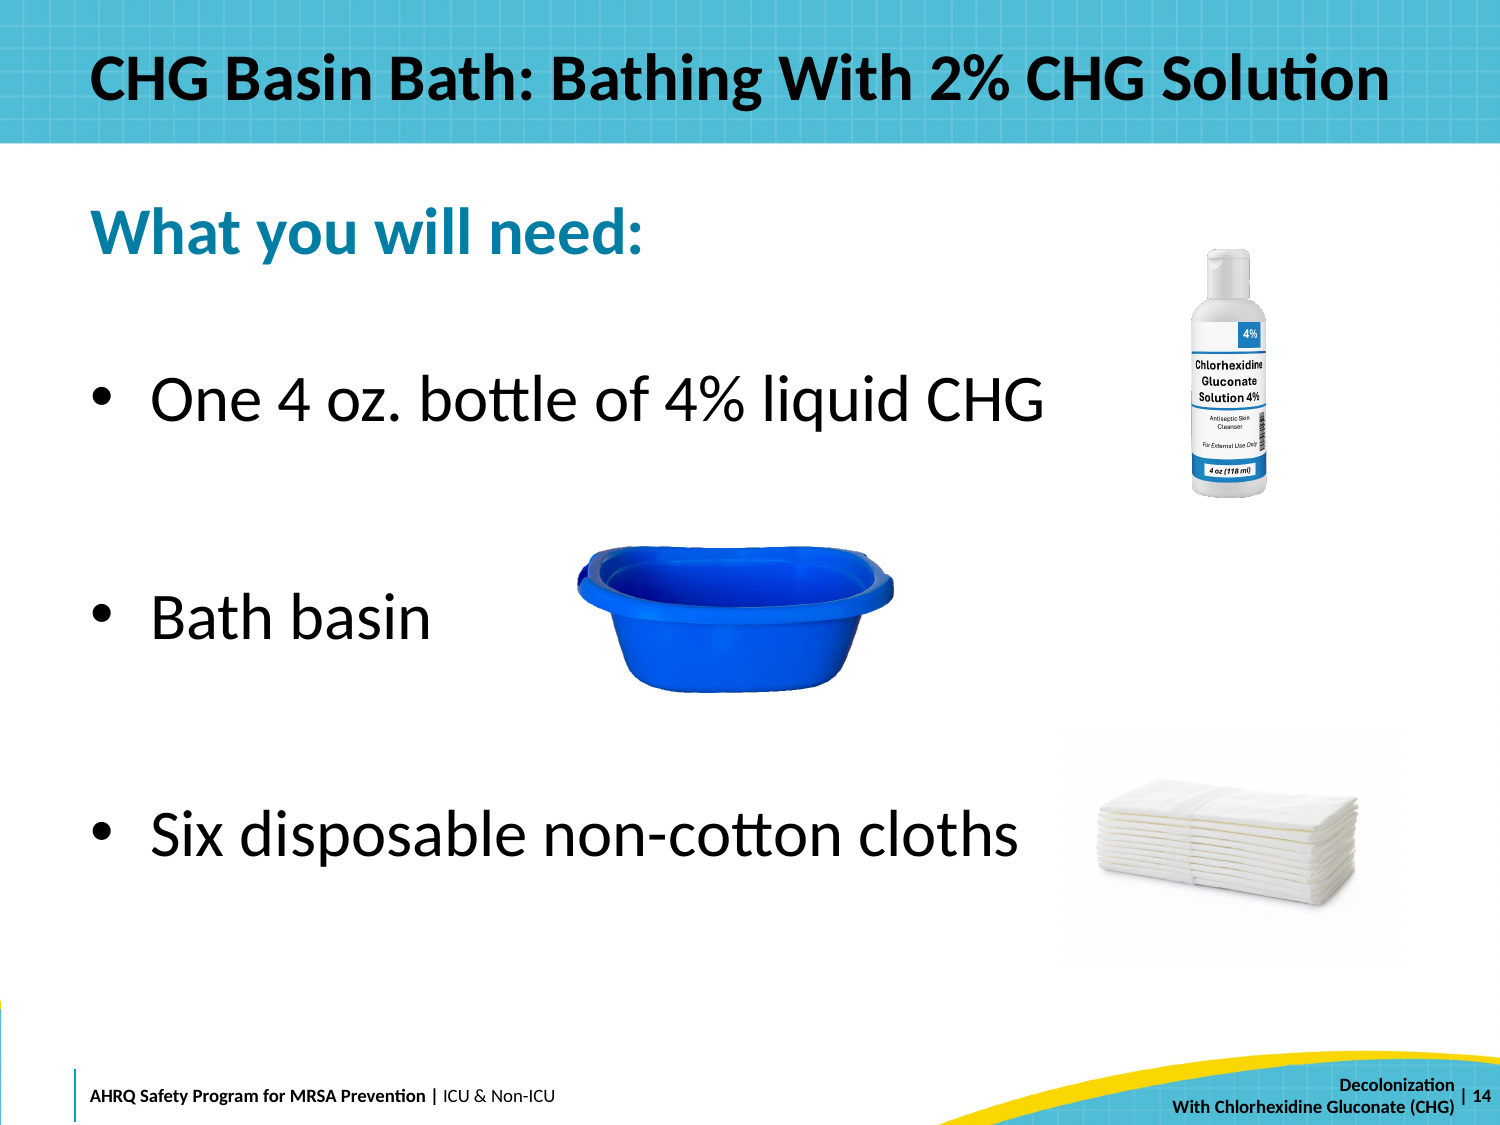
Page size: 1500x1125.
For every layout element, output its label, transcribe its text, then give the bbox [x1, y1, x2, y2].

picture [0, 0, 1500, 1125]
slide_number | 14 [1455, 1065, 1500, 1125]
list What you will need: One 4 oz. bottle of 4% liquid CHG Bath basin Six disposable non-cotton cloths [75, 179, 1425, 1035]
title CHG Basin Bath: Bathing With 2% CHG Solution [75, 0, 1425, 150]
